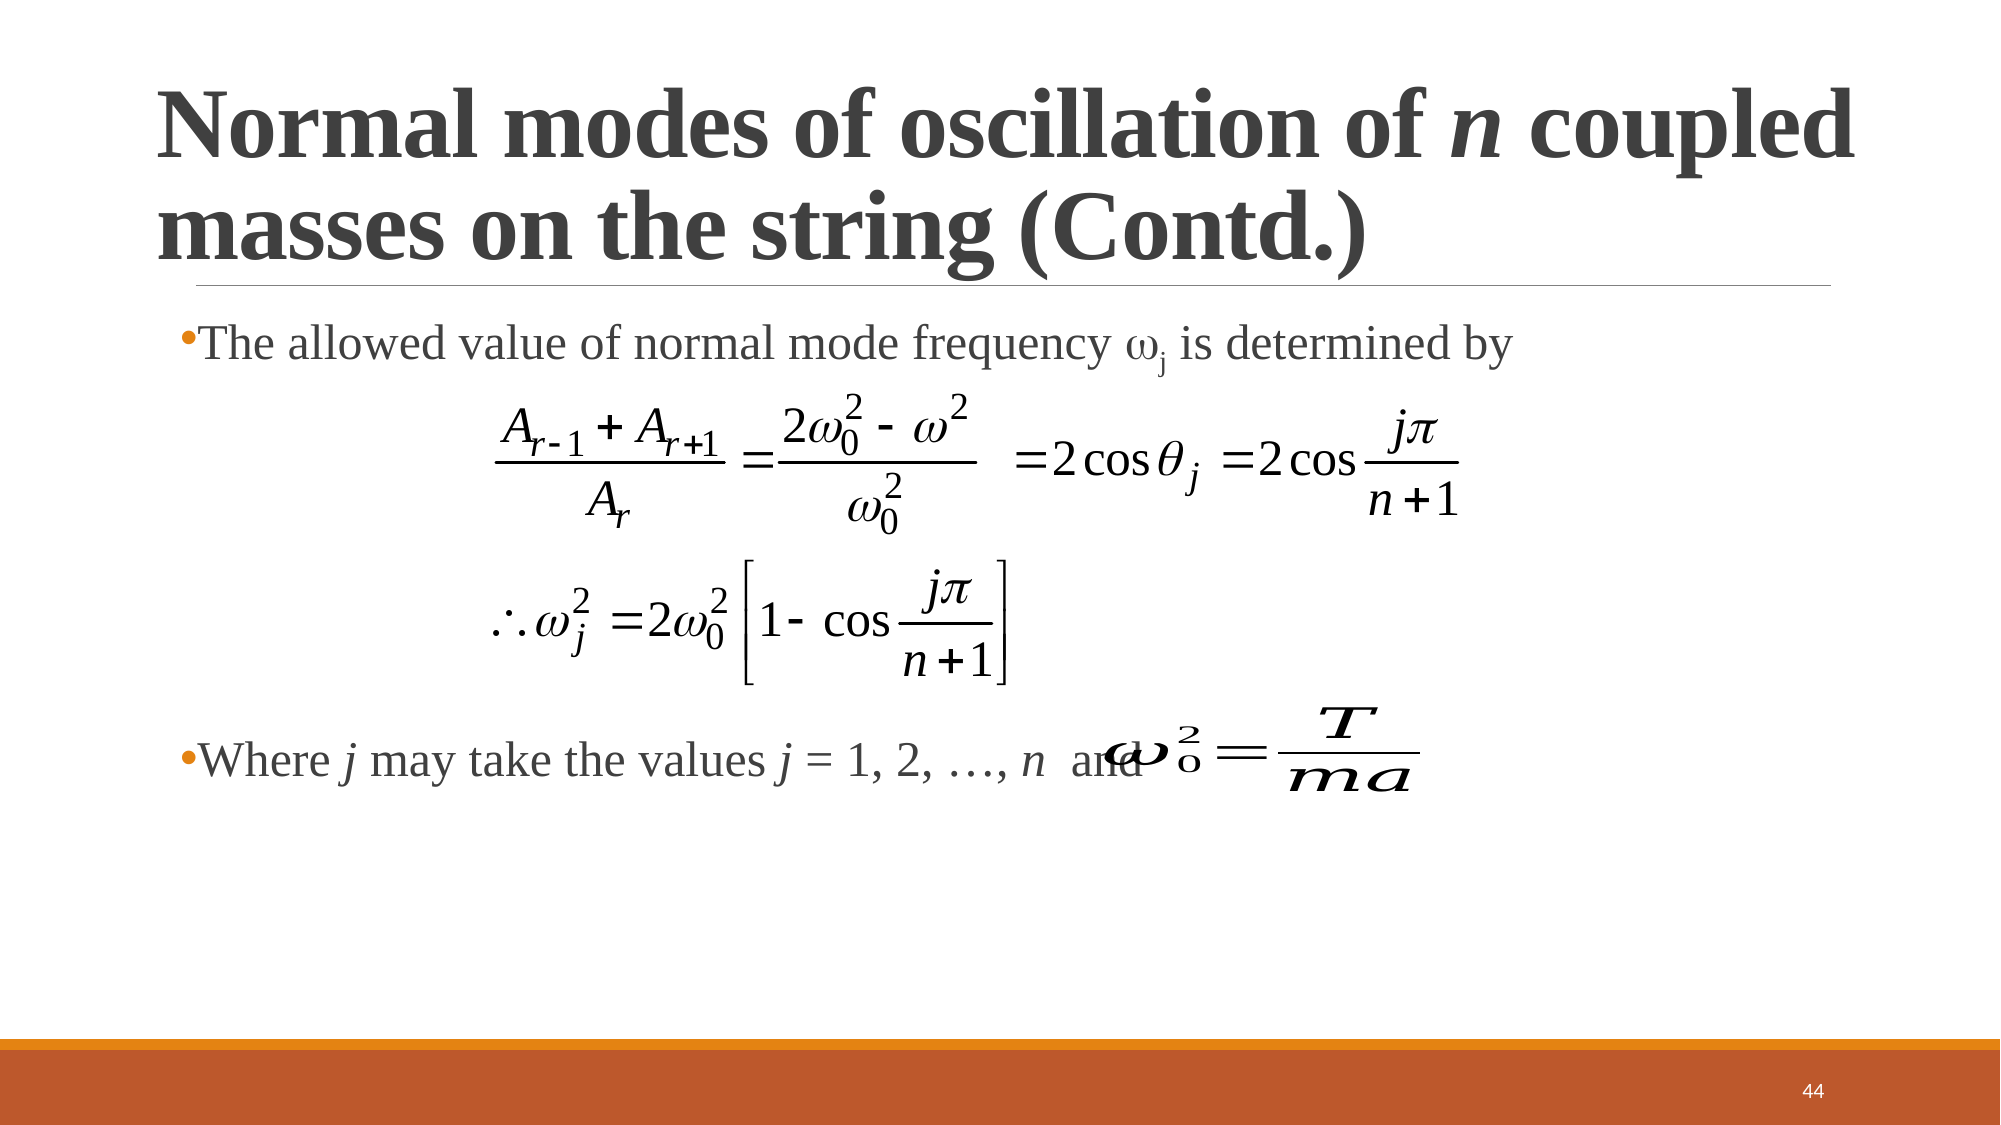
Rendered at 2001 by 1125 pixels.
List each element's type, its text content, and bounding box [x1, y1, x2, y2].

list The allowed value of normal mode frequency j is determined by Where j may take the values j = 1, 2, …, n and [180, 302, 1830, 963]
slide_number 44 [1624, 1059, 1840, 1120]
text_box Normal modes of oscillation of n coupled masses on the string (Contd.) [141, 49, 1962, 288]
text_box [486, 379, 1468, 697]
